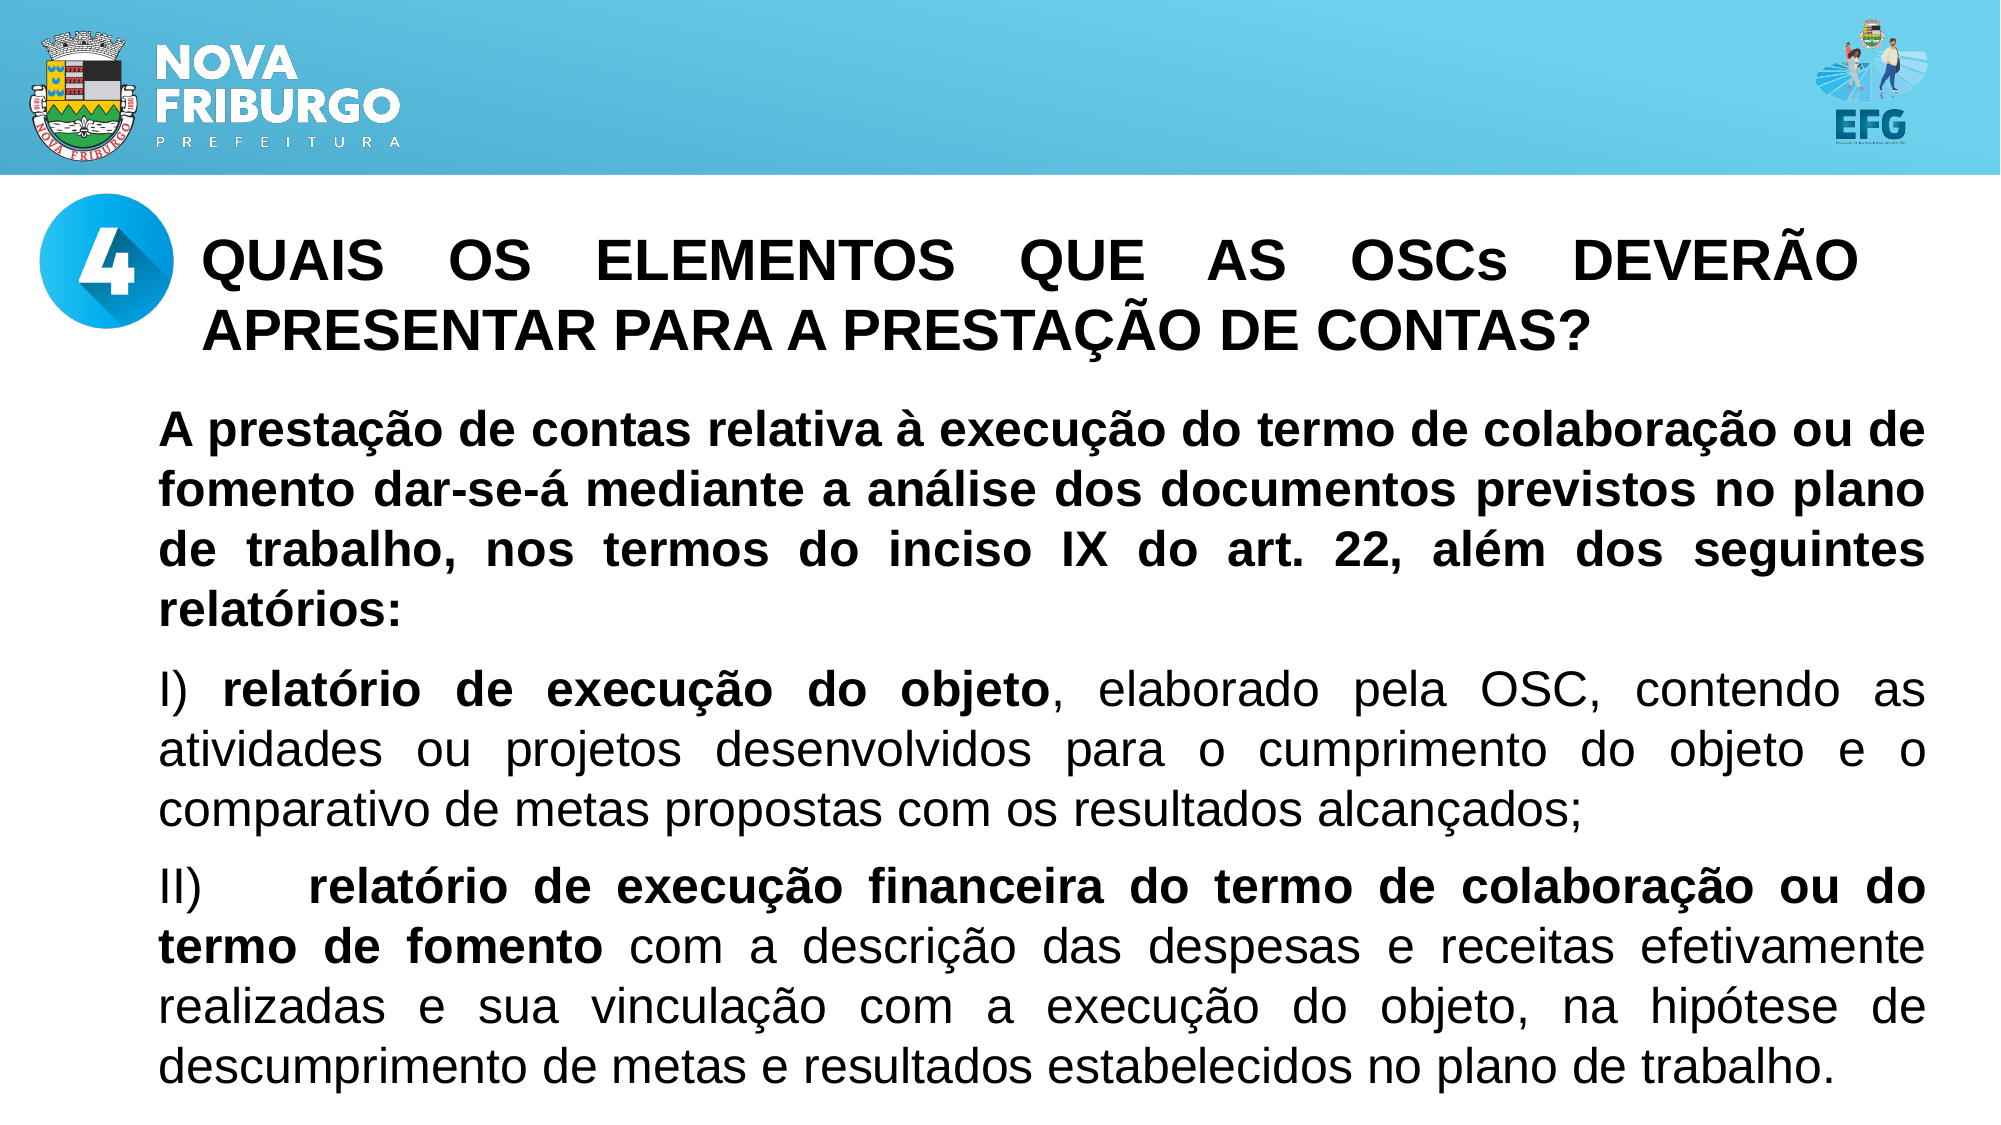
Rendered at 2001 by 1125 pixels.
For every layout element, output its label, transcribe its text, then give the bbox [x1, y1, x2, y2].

picture [24, 25, 448, 168]
text_box A prestação de contas relativa à execução do termo de colaboração ou de fomento dar-se-á mediante a análise dos documentos previstos no plano de trabalho, nos termos do inciso IX do art. 22, além dos seguintes relatórios: relatório de execução do objeto, elaborado pela OSC, contendo as atividades ou projetos desenvolvidos para o cumprimento do objeto e o comparativo de metas propostas com os resultados alcançados; II) relatório de execução financeira do termo de colaboração ou do termo de fomento com a descrição das despesas e receitas efetivamente realizadas e sua vinculação com a execução do objeto, na hipótese de descumprimento de metas e resultados estabelecidos no plano de trabalho. [144, 388, 1943, 1116]
text_box [0, 174, 2000, 1125]
text_box QUAIS OS ELEMENTOS QUE AS OSCs DEVERÃO APRESENTAR PARA A PRESTAÇÃO DE CONTAS? [186, 215, 1875, 370]
picture [1782, 13, 1967, 157]
picture [38, 192, 175, 330]
